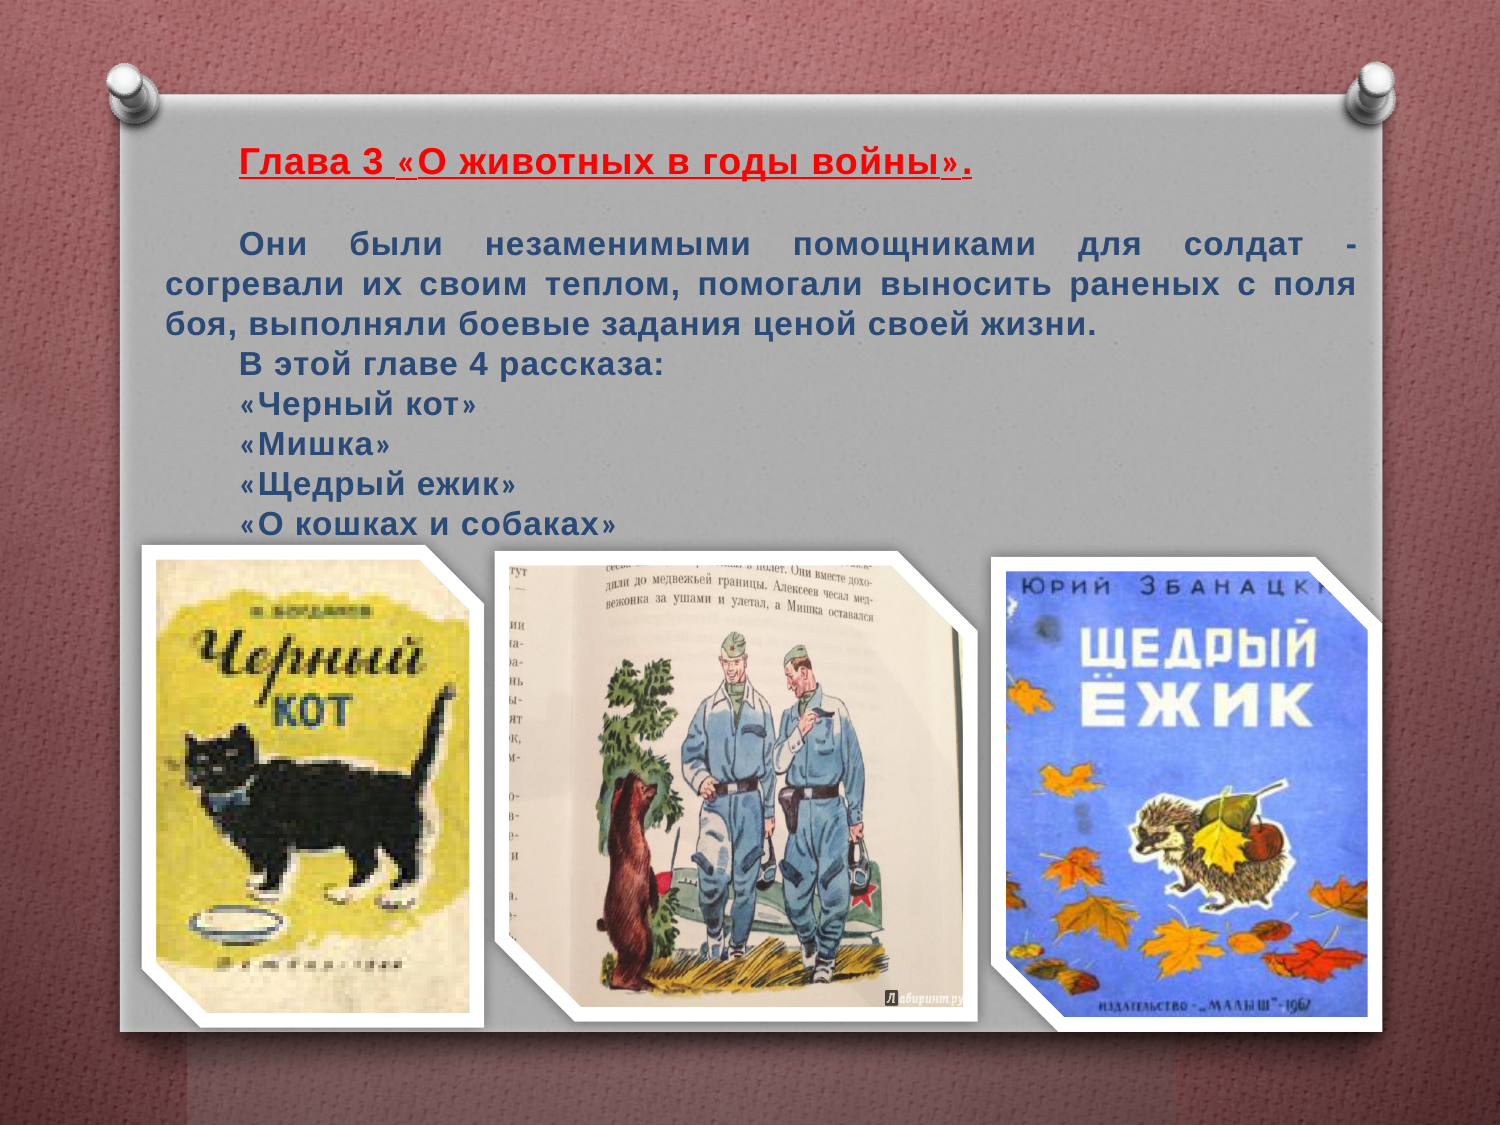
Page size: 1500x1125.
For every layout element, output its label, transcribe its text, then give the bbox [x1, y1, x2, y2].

picture [501, 557, 971, 1015]
picture [998, 563, 1376, 1025]
picture [75, 29, 198, 149]
text_box Глава 3 «О животных в годы войны». Они были незаменимыми помощниками для солдат - согревали их своим теплом, помогали выносить раненых с поля боя, выполняли боевые задания ценой своей жизни. В этой главе 4 рассказа: «Черный кот» «Мишка» «Щедрый ежик» «О кошках и собаках» [150, 85, 1375, 550]
picture [1317, 35, 1439, 147]
picture [148, 551, 477, 1021]
